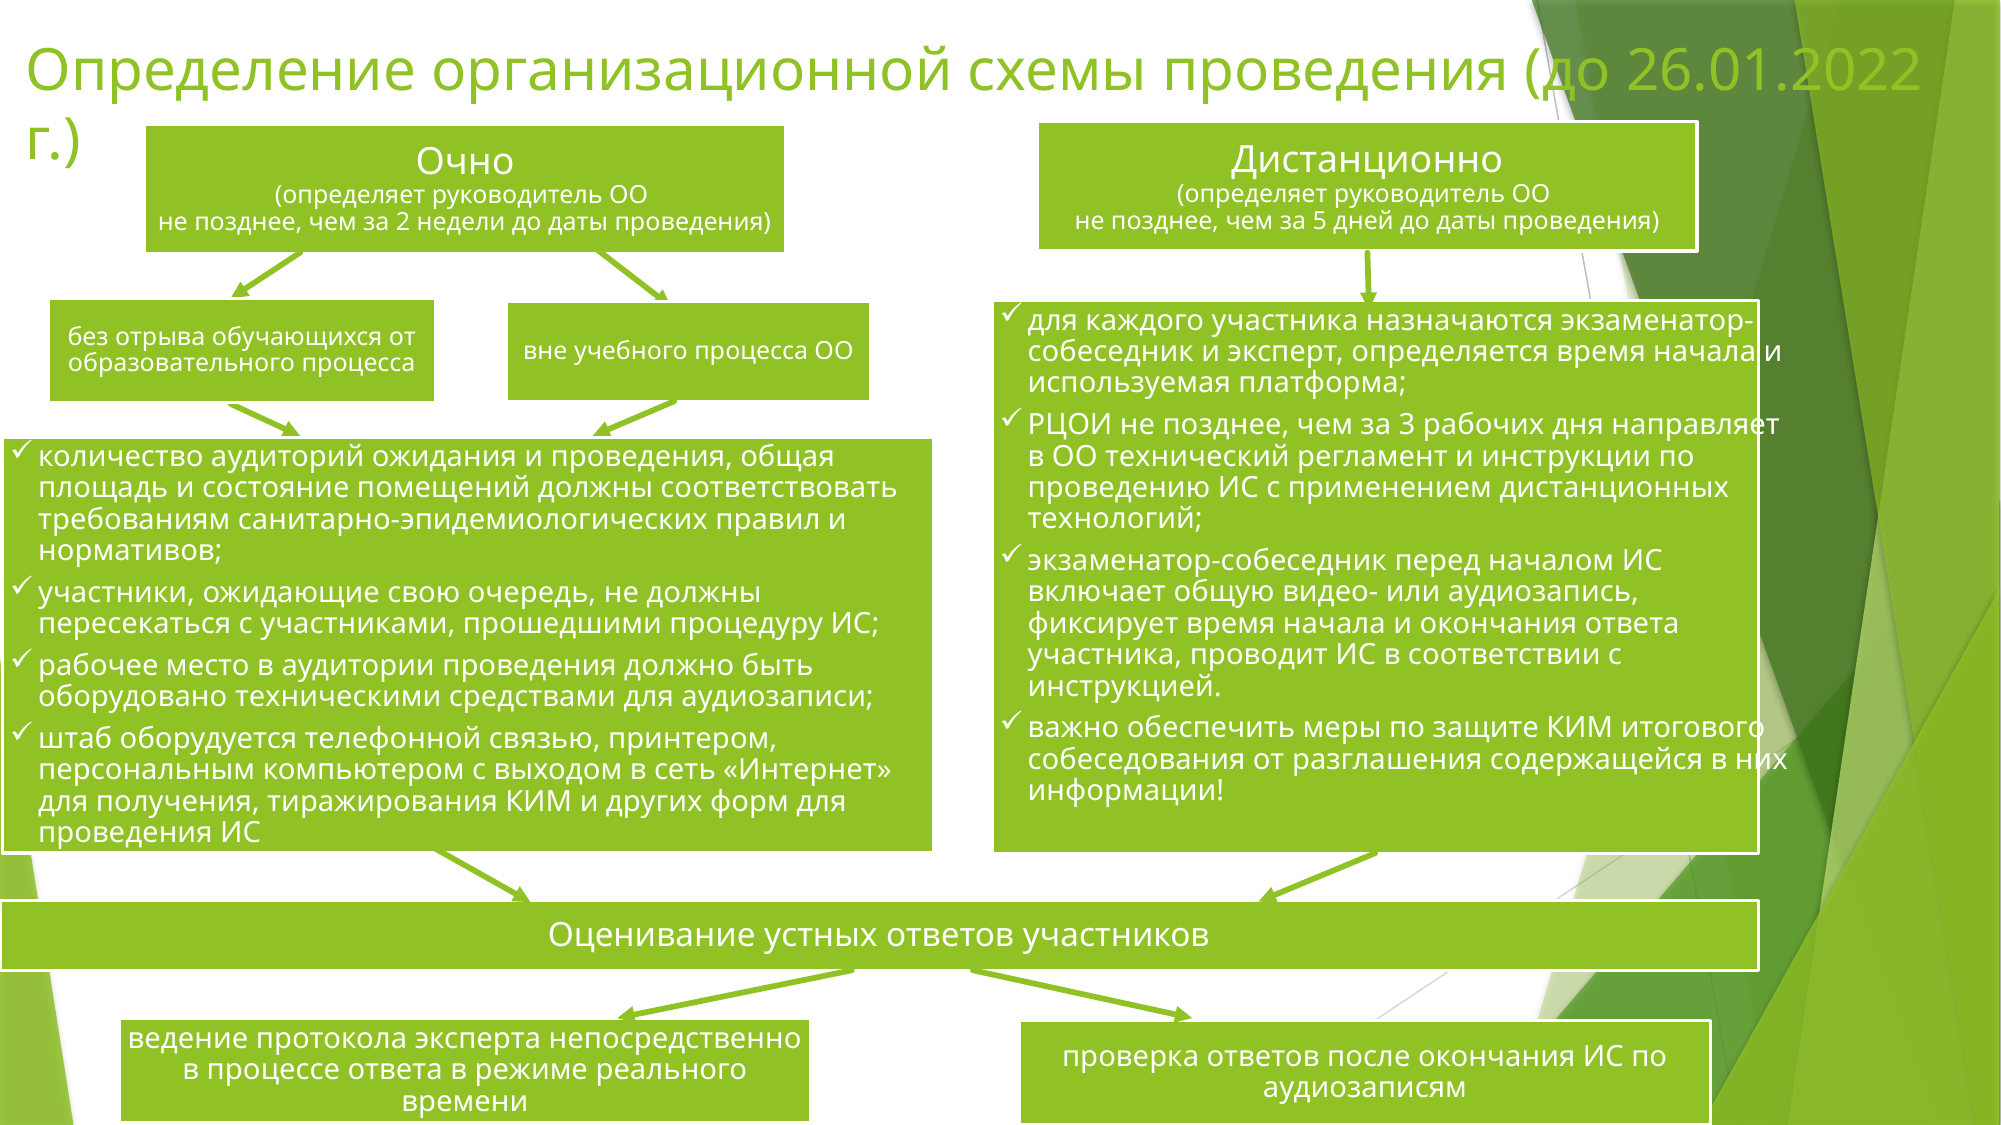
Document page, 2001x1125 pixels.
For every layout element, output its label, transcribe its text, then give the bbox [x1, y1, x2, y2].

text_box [1003, 121, 1732, 253]
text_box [2, 436, 934, 854]
title Определение организационной схемы проведения (до 26.01.2022 г.) [10, 24, 1950, 120]
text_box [230, 413, 301, 436]
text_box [616, 969, 853, 1019]
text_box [505, 301, 872, 402]
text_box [428, 844, 531, 903]
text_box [0, 900, 1759, 971]
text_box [972, 969, 1193, 1019]
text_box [1258, 852, 1376, 903]
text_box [1366, 252, 1370, 311]
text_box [991, 299, 1798, 854]
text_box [592, 400, 675, 436]
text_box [48, 297, 436, 404]
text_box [595, 247, 672, 300]
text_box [118, 1017, 812, 1124]
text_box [230, 251, 301, 296]
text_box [1018, 1019, 1712, 1125]
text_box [144, 123, 786, 254]
